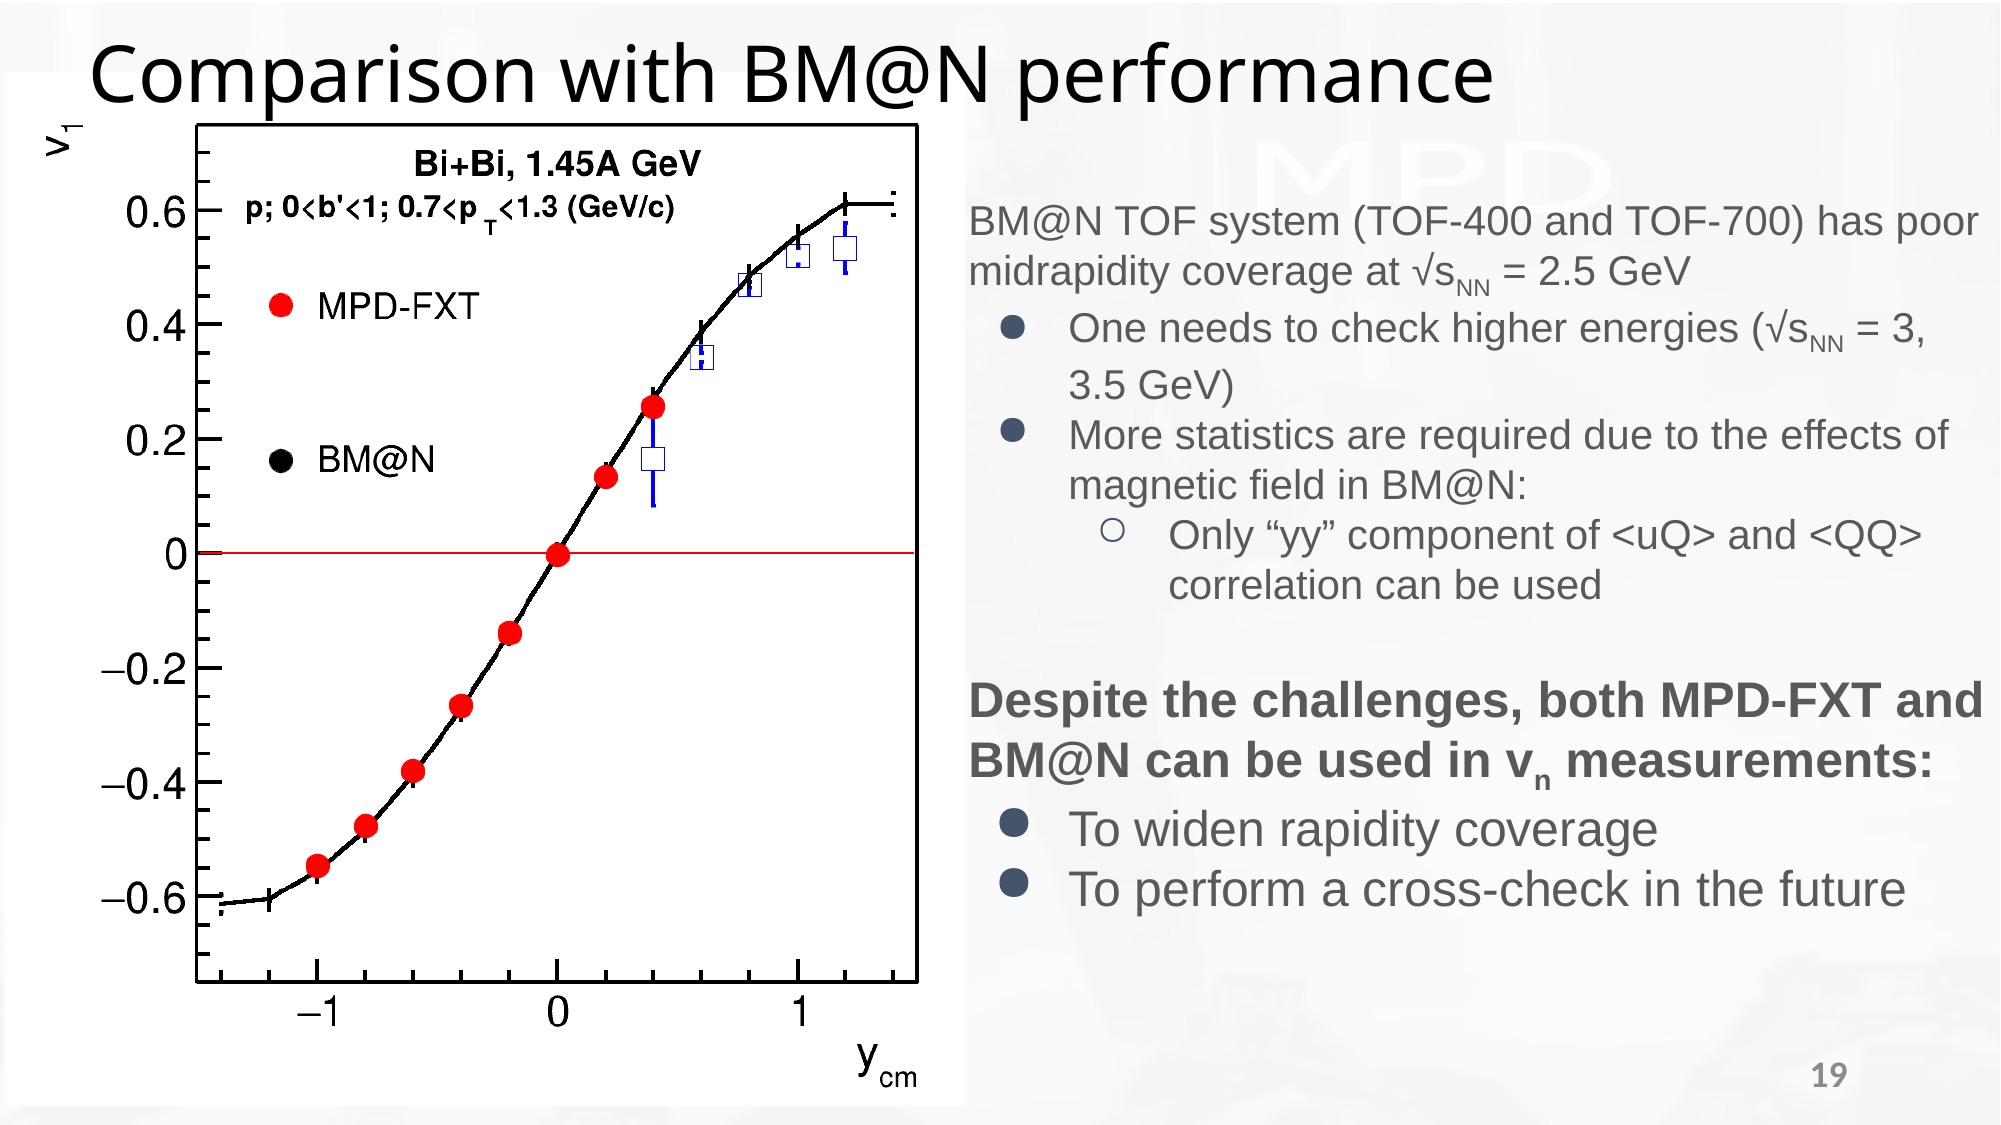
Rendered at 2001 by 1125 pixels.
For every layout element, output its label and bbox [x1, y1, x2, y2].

text_box [4, 72, 965, 1106]
picture [0, 3, 2000, 1125]
